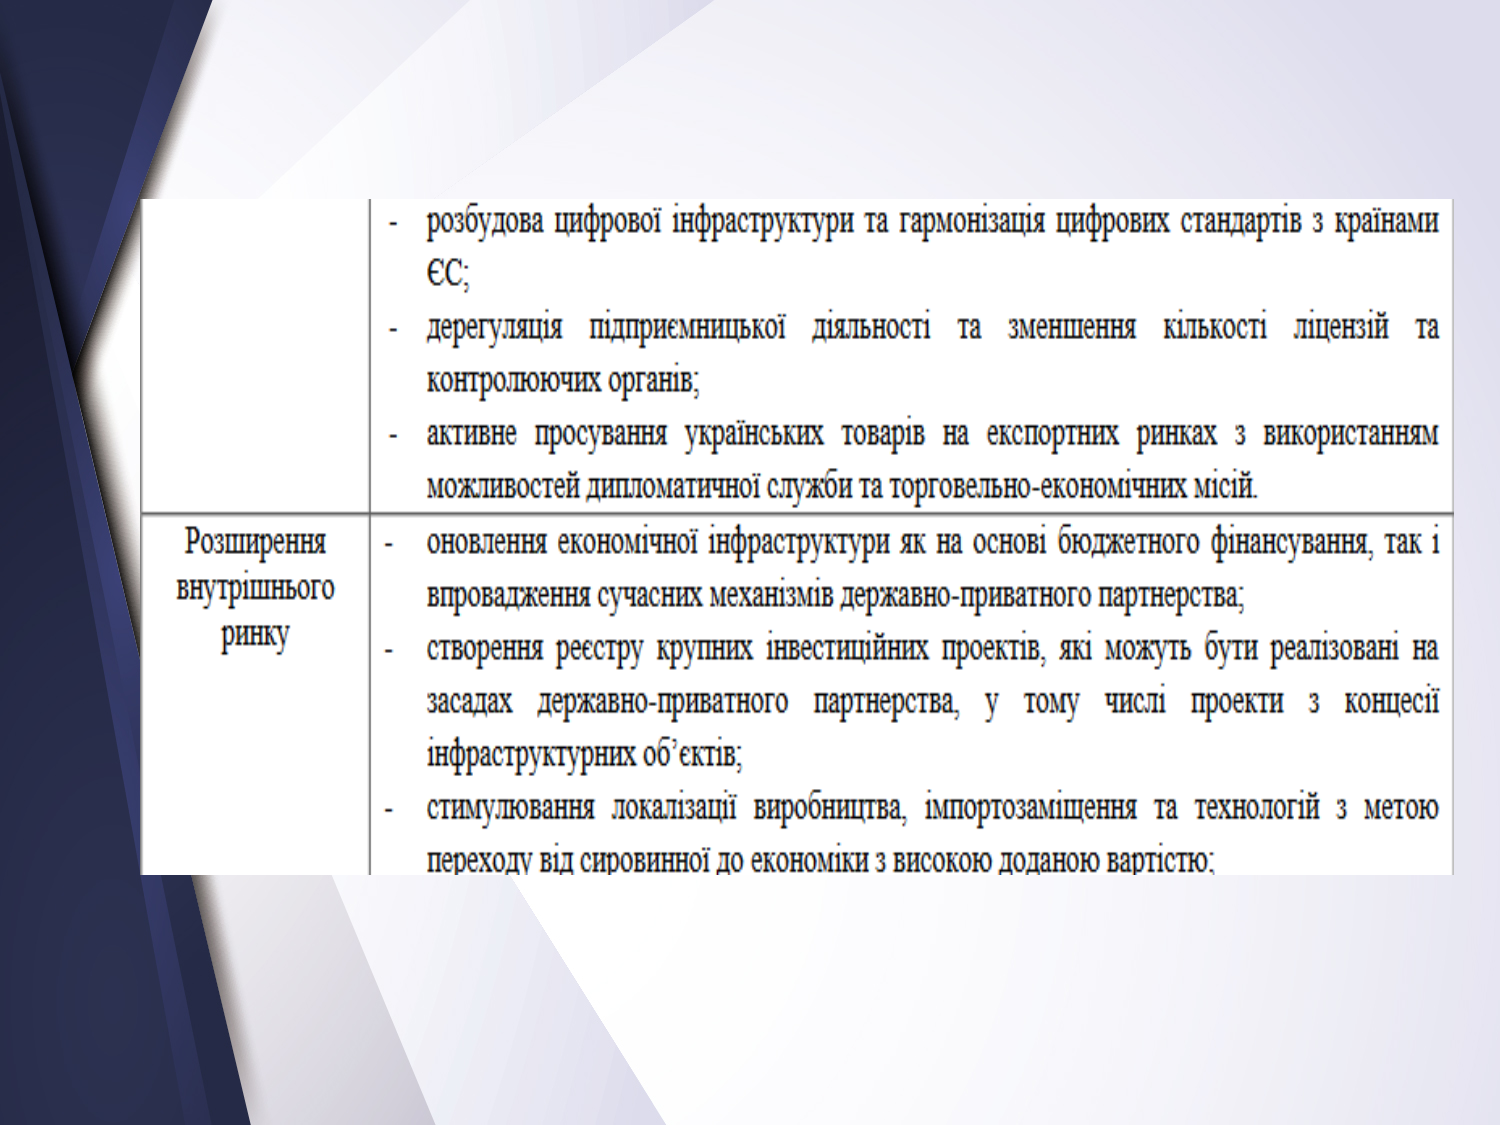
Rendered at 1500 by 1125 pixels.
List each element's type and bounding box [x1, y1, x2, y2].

picture [0, 0, 1500, 1125]
list [140, 199, 1454, 876]
